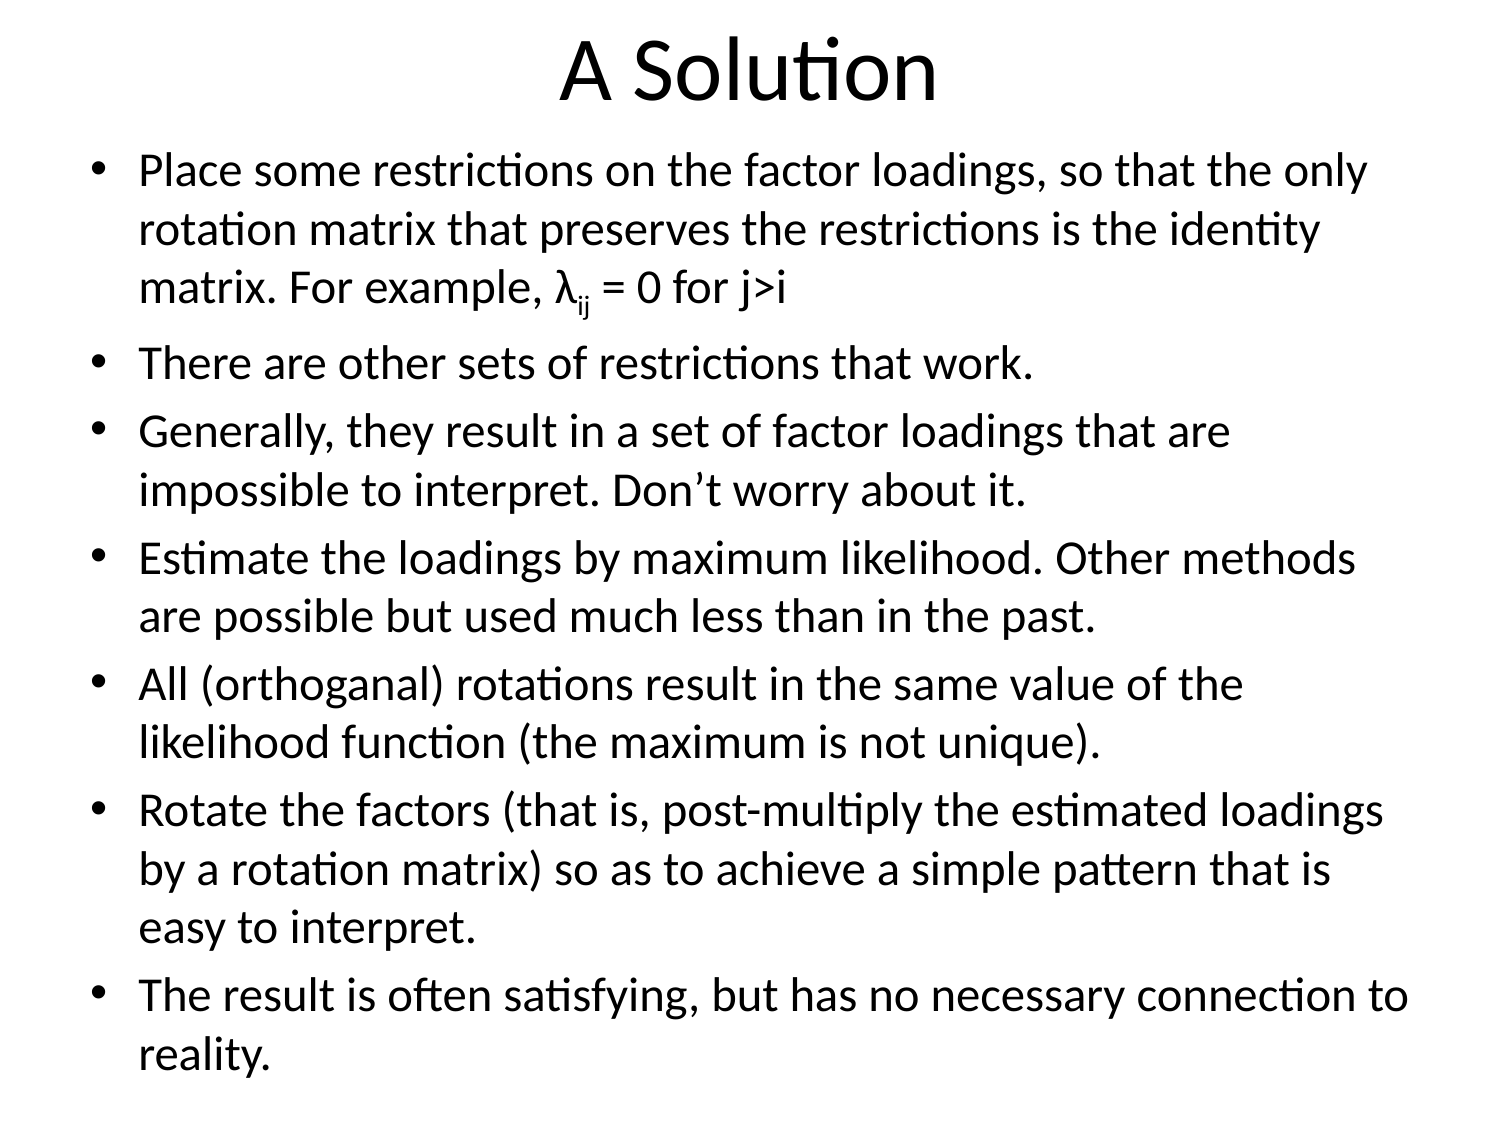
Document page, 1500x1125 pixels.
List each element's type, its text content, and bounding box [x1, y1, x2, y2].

list Place some restrictions on the factor loadings, so that the only rotation matrix that preserves the restrictions is the identity matrix. For example, λij = 0 for j>i There are other sets of restrictions that work. Generally, they result in a set of factor loadings that are impossible to interpret. Don’t worry about it. Estimate the loadings by maximum likelihood. Other methods are possible but used much less than in the past. All (orthoganal) rotations result in the same value of the likelihood function (the maximum is not unique). Rotate the factors (that is, post-multiply the estimated loadings by a rotation matrix) so as to achieve a simple pattern that is easy to interpret. The result is often satisfying, but has no necessary connection to reality. [75, 130, 1425, 1092]
title A Solution [75, 0, 1425, 128]
